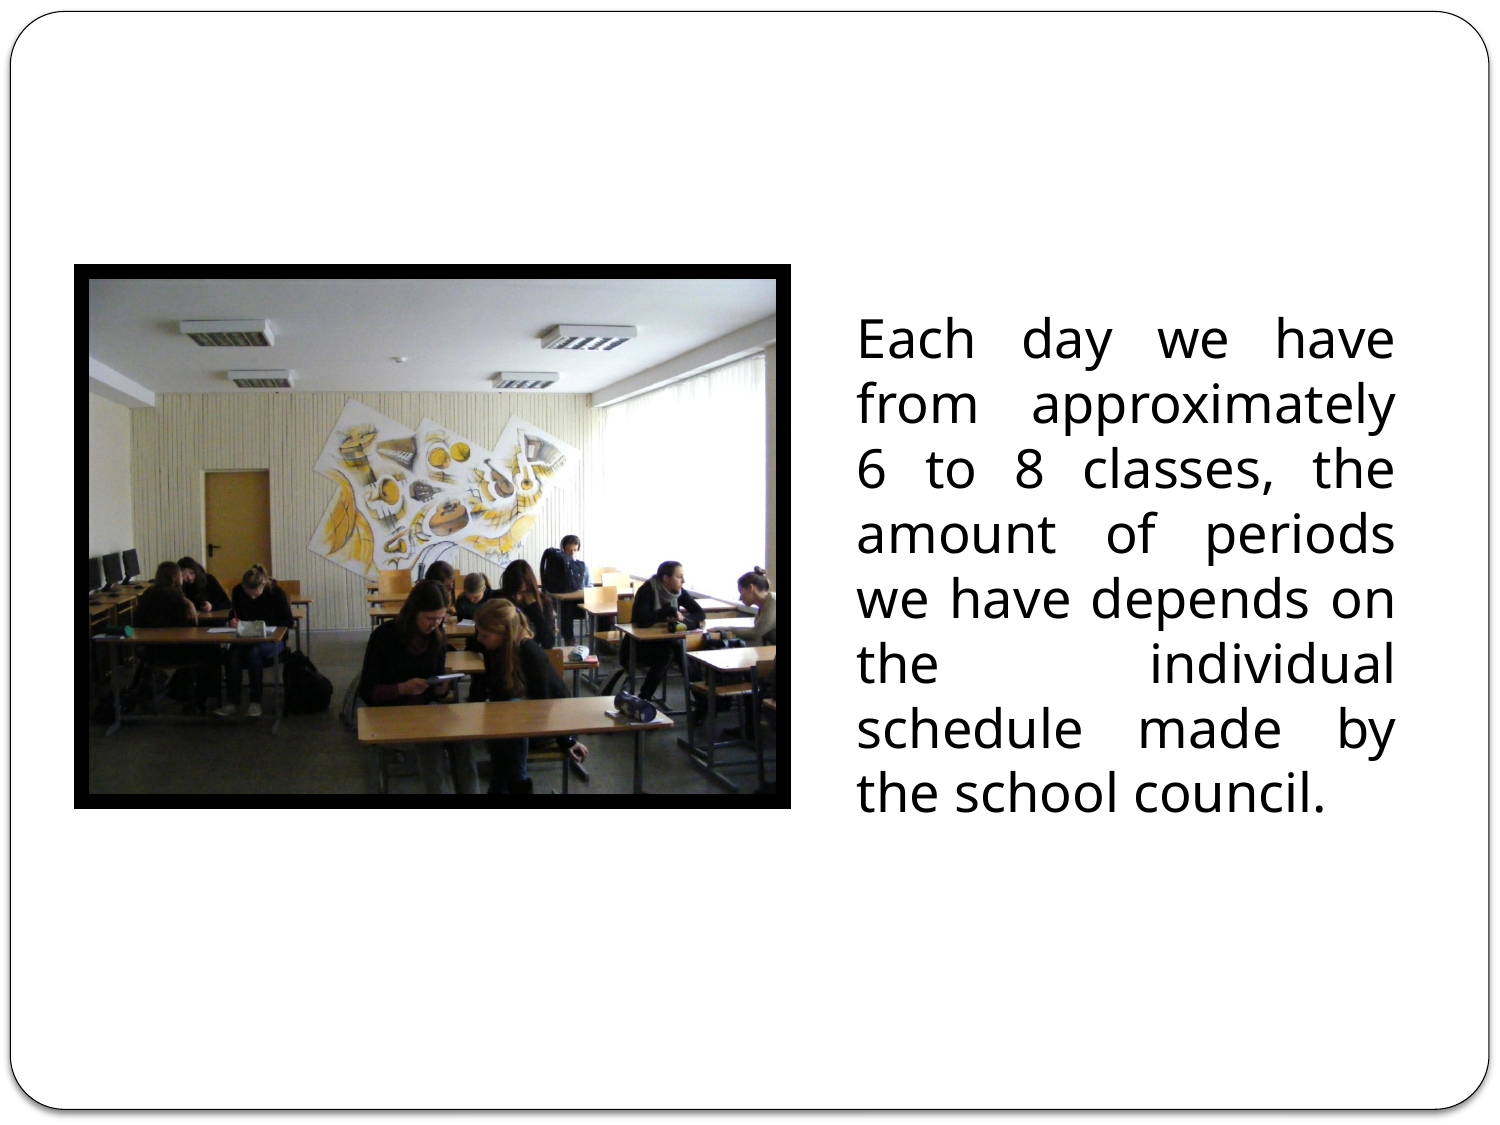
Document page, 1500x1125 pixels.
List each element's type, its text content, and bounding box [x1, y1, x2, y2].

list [88, 278, 777, 795]
list Each day we have from approximately 6 to 8 classes, the amount of periods we have depends on the individual schedule made by the school council. [796, 296, 1413, 811]
